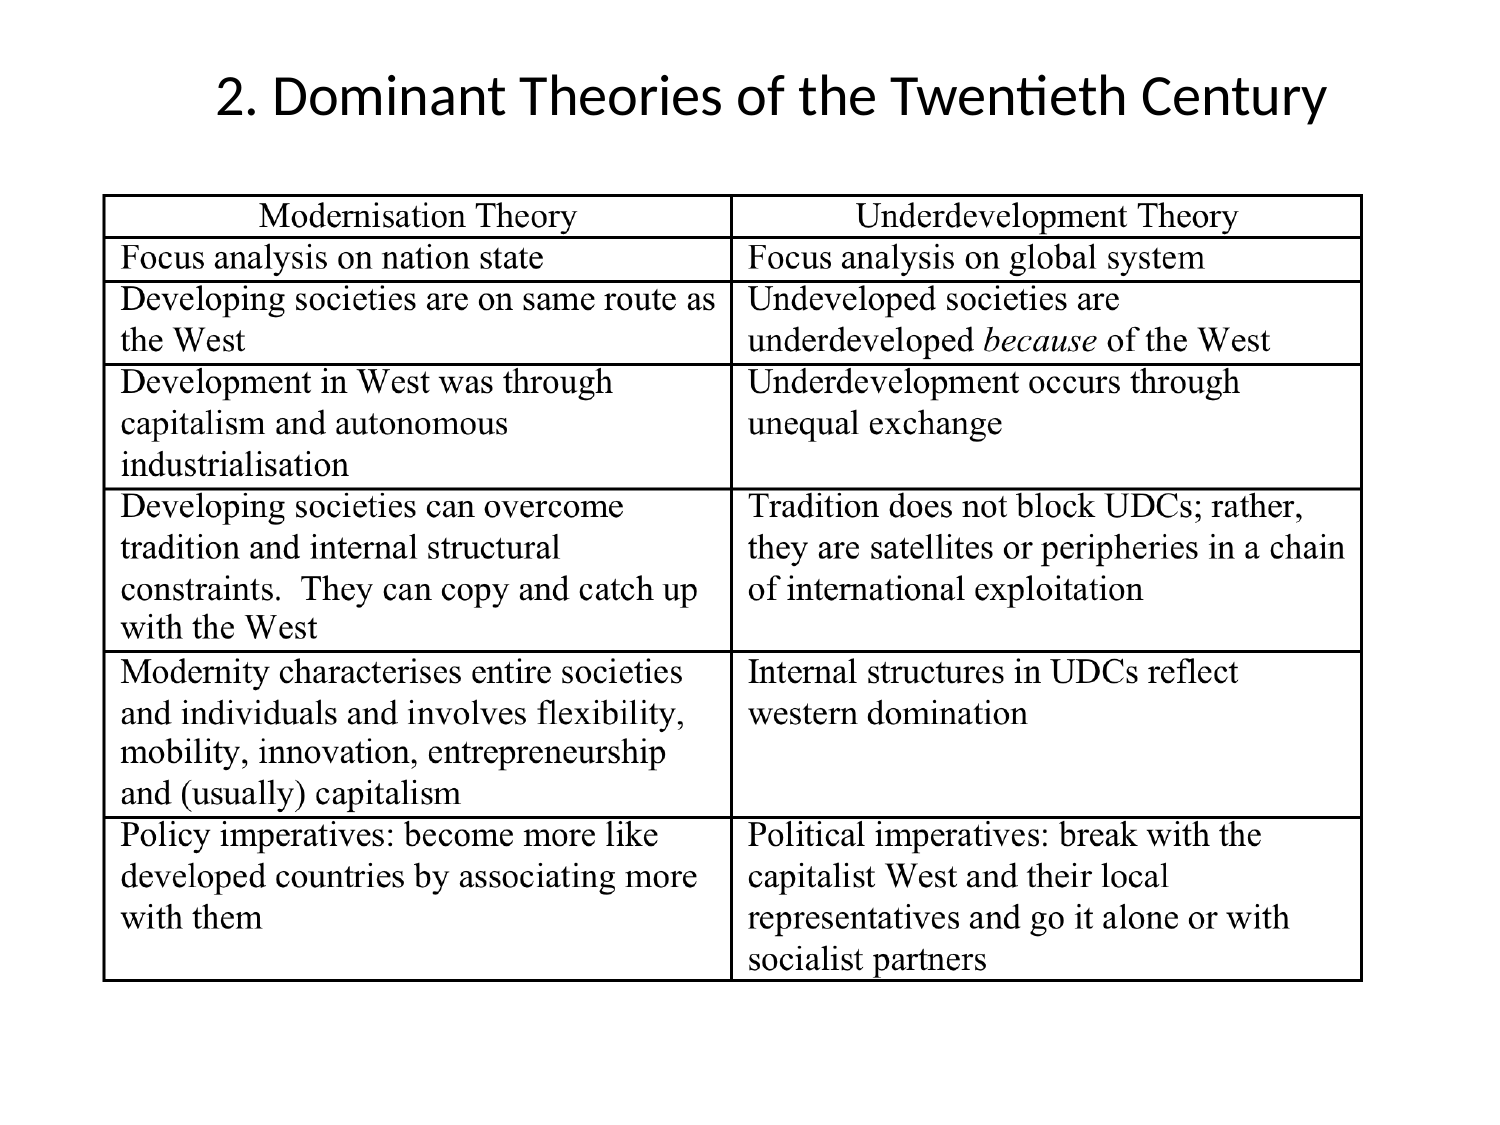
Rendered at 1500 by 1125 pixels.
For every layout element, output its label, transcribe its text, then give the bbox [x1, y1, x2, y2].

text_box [49, 194, 1417, 1024]
title 2. Dominant Theories of the Twentieth Century [170, 45, 1387, 139]
